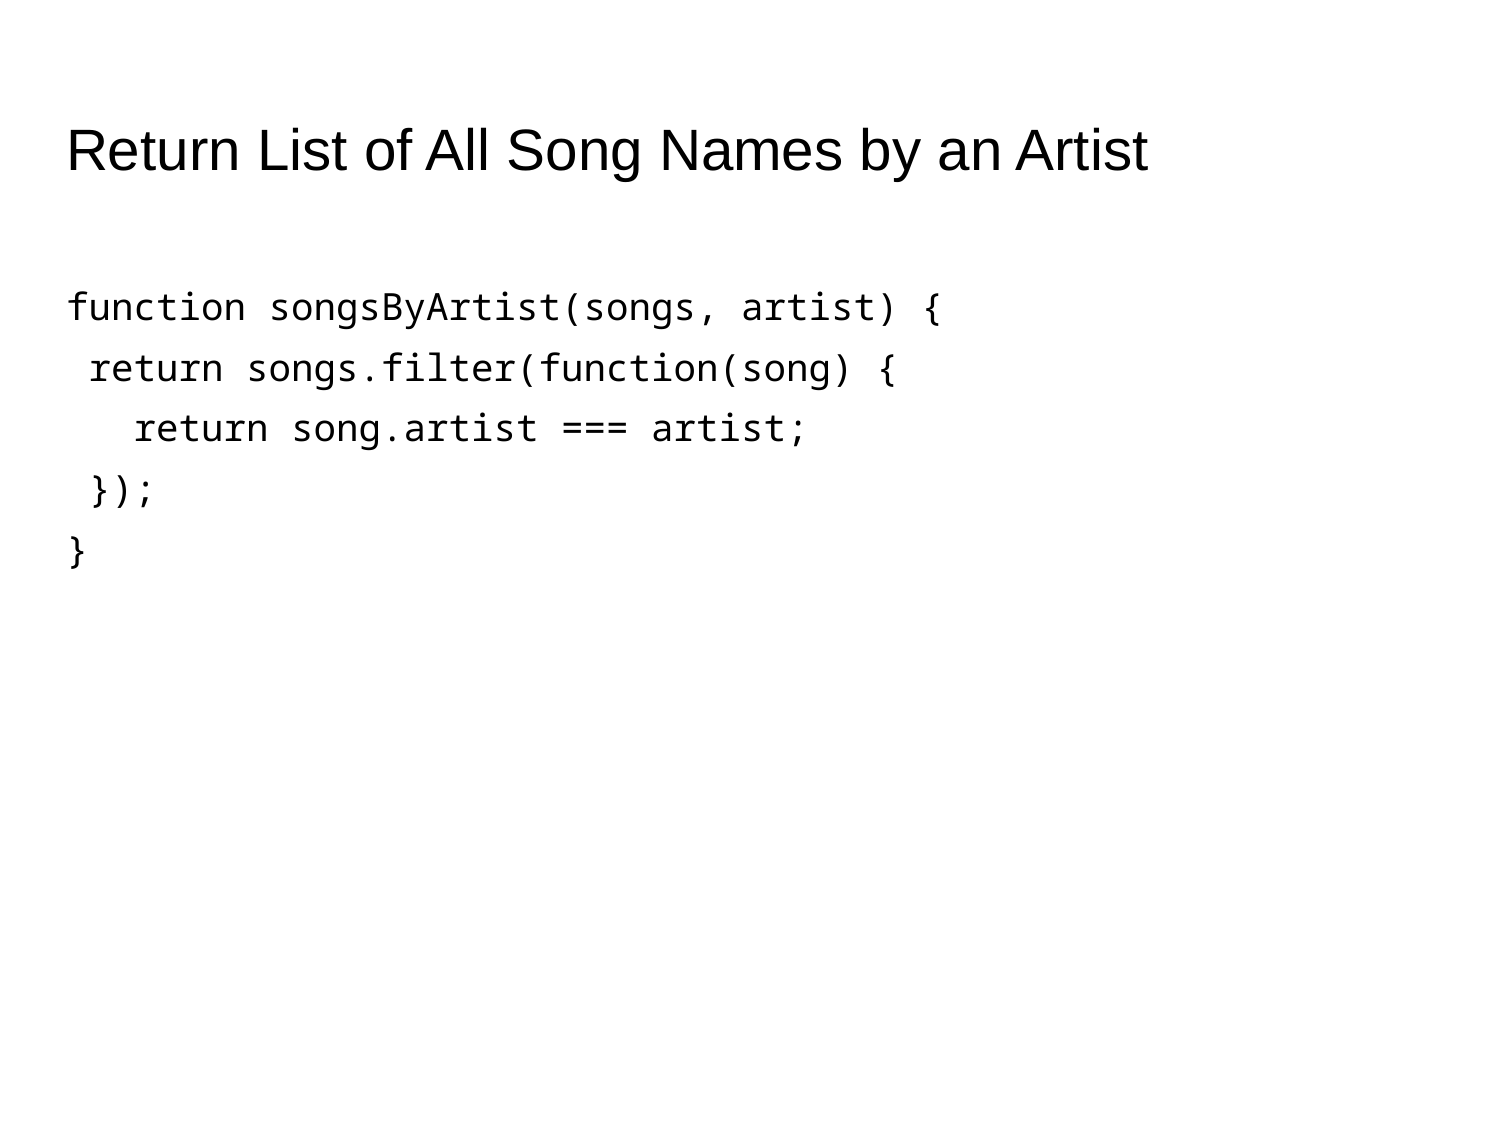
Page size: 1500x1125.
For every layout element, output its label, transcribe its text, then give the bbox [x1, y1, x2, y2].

list function songsByArtist(songs, artist) { return songs.filter(function(song) { return song.artist === artist; }); } [51, 252, 1449, 1000]
title Return List of All Song Names by an Artist [51, 97, 1449, 223]
